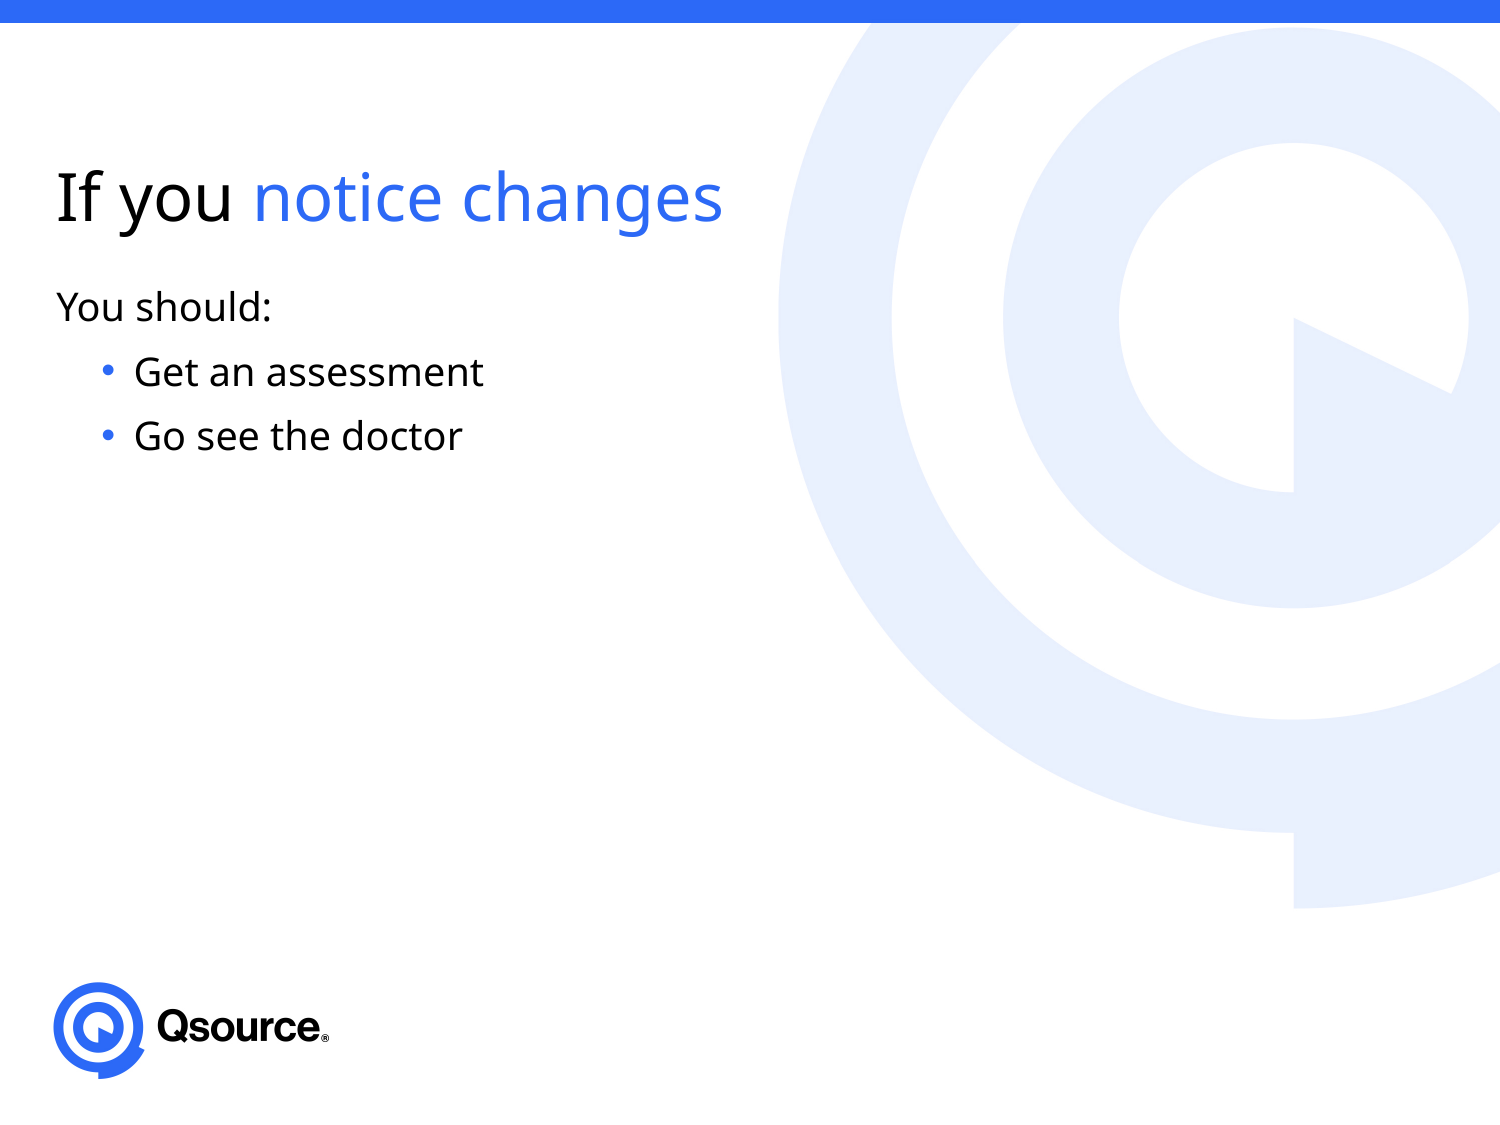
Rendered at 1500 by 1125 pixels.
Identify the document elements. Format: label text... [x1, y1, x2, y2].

list You should: Get an assessment Go see the doctor [55, 291, 1445, 849]
title If you notice changes [55, 109, 1445, 291]
picture [0, 0, 1500, 1125]
